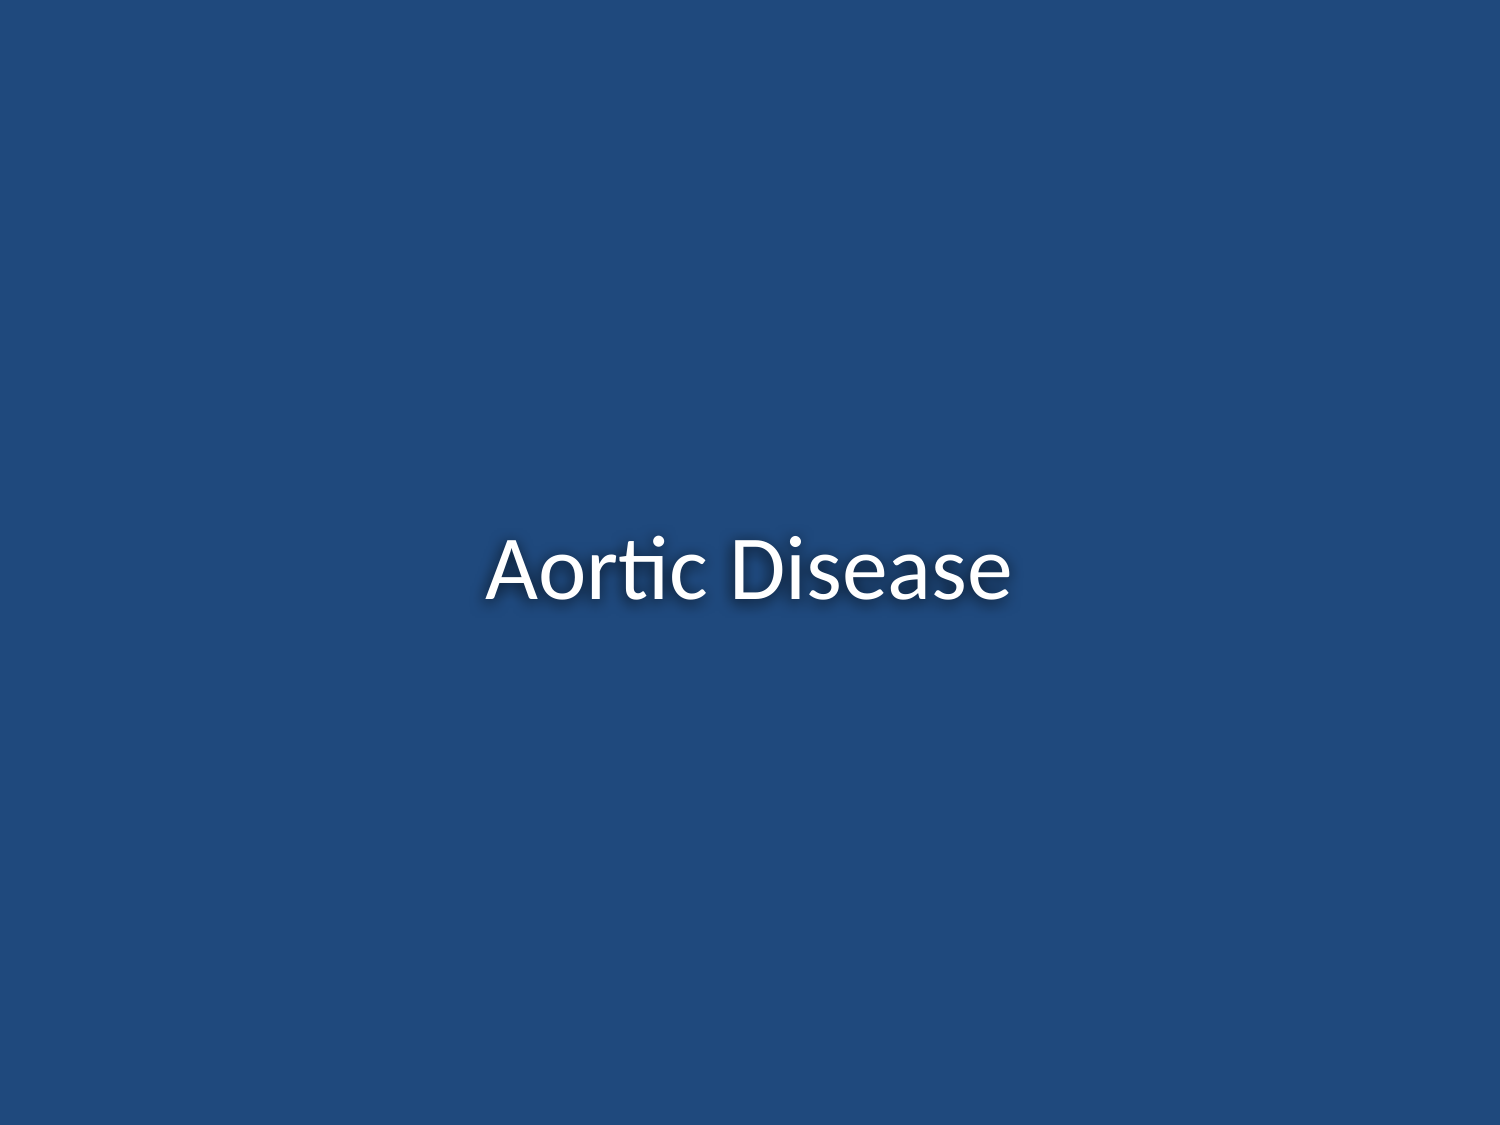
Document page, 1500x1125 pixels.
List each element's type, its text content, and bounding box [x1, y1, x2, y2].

title Aortic Disease [74, 468, 1426, 657]
